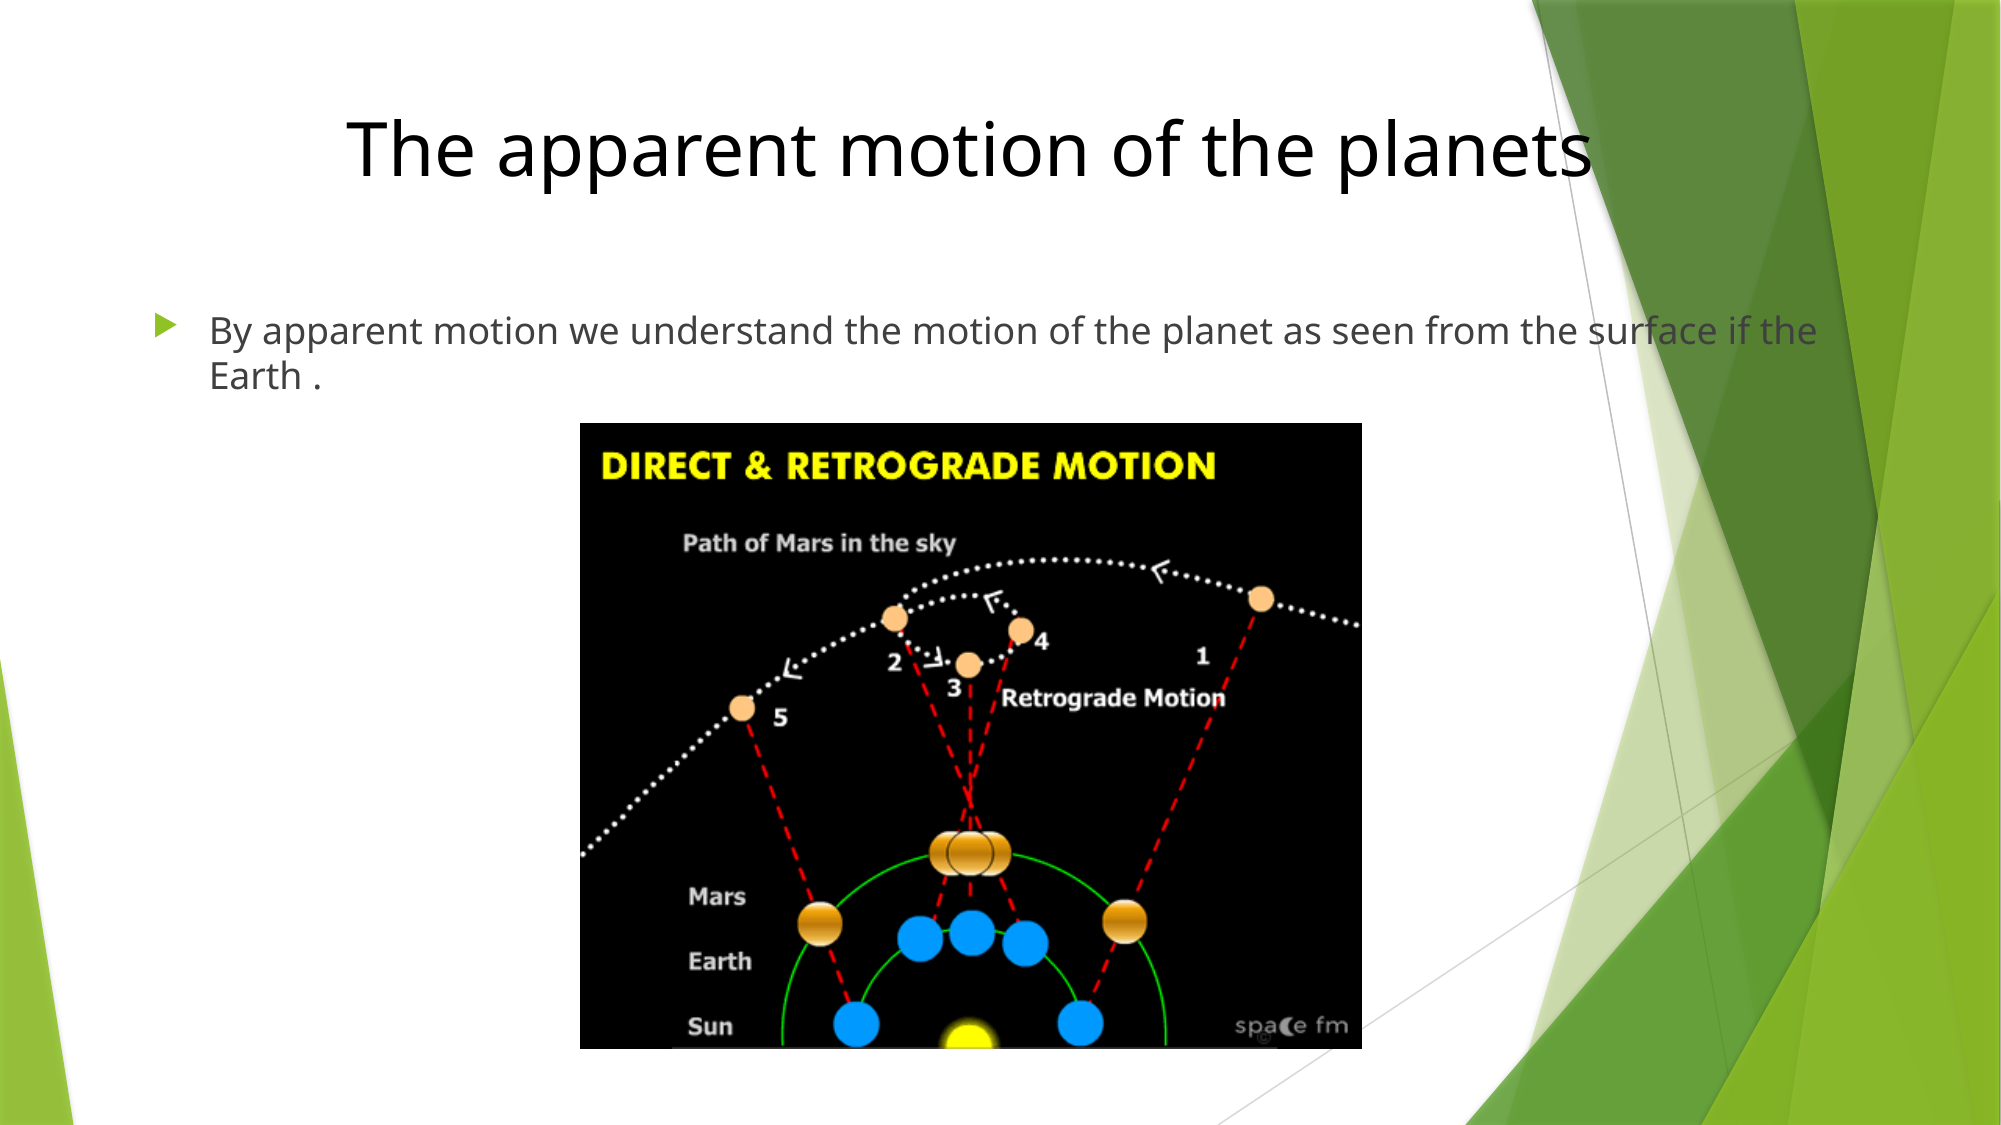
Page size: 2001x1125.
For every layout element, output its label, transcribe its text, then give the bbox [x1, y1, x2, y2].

list By apparent motion we understand the motion of the planet as seen from the surface if the Earth . [137, 299, 1897, 414]
title The apparent motion of the planets [266, 93, 1677, 299]
picture [579, 422, 1363, 1049]
